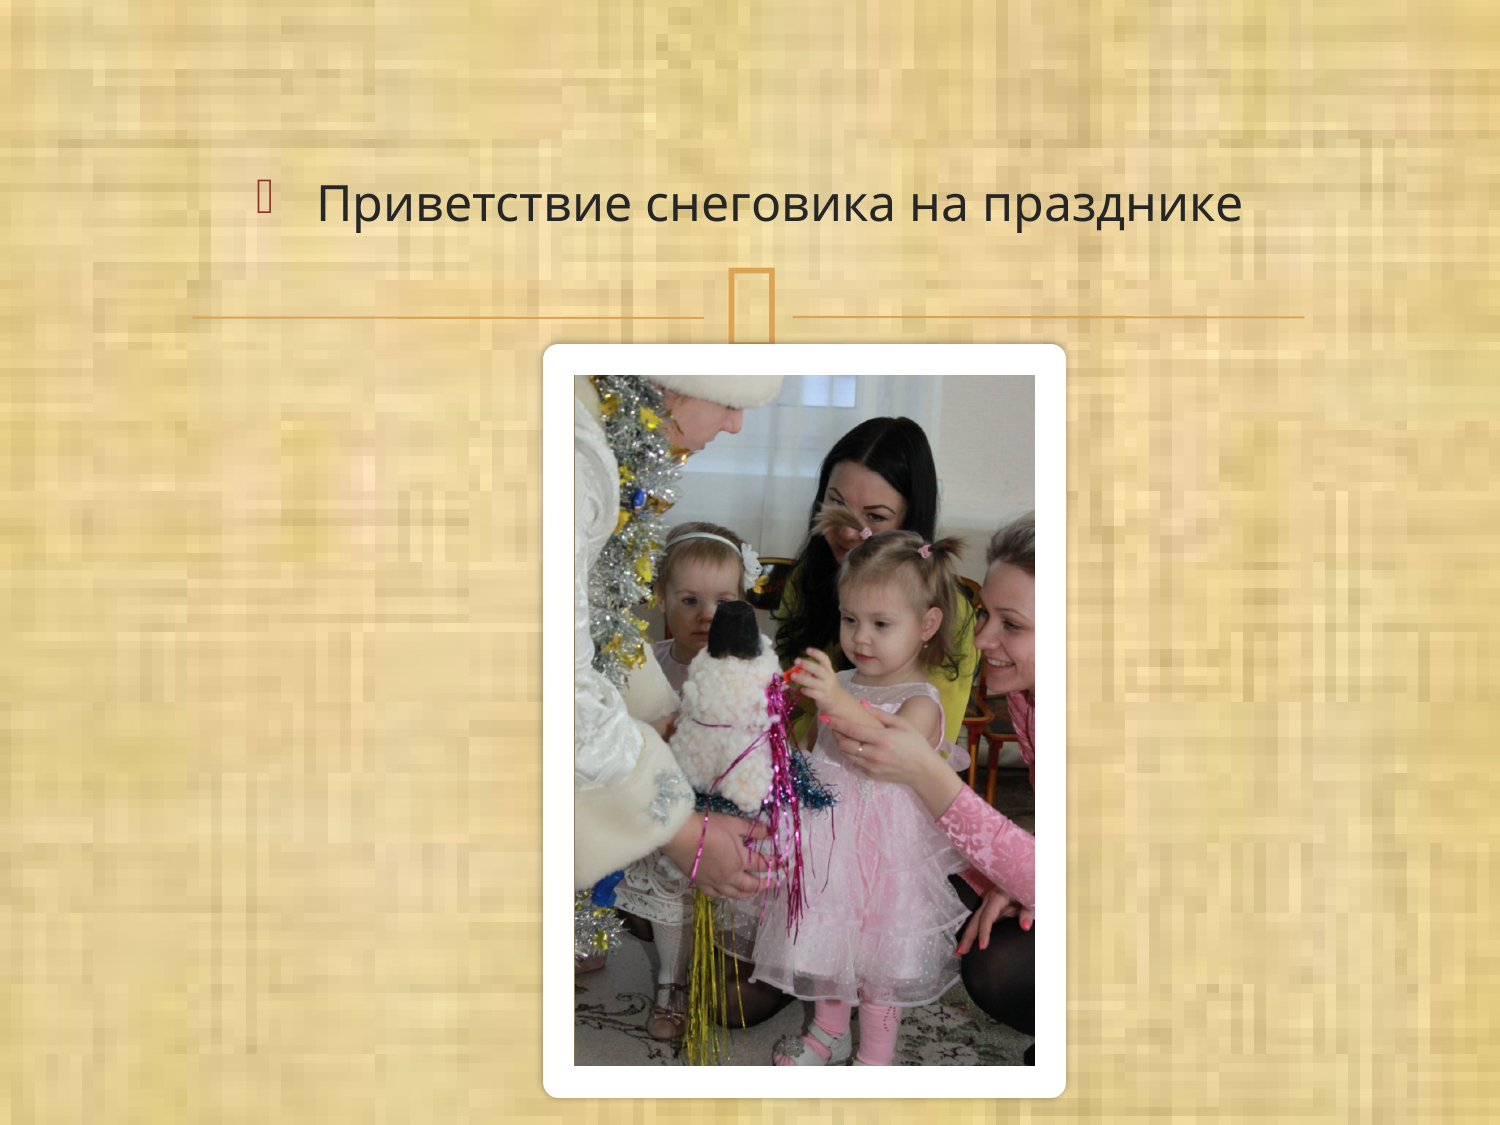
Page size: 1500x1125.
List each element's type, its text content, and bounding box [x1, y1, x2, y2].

picture [458, 375, 1151, 1066]
list Приветствие снеговика на празднике [187, 164, 1313, 258]
